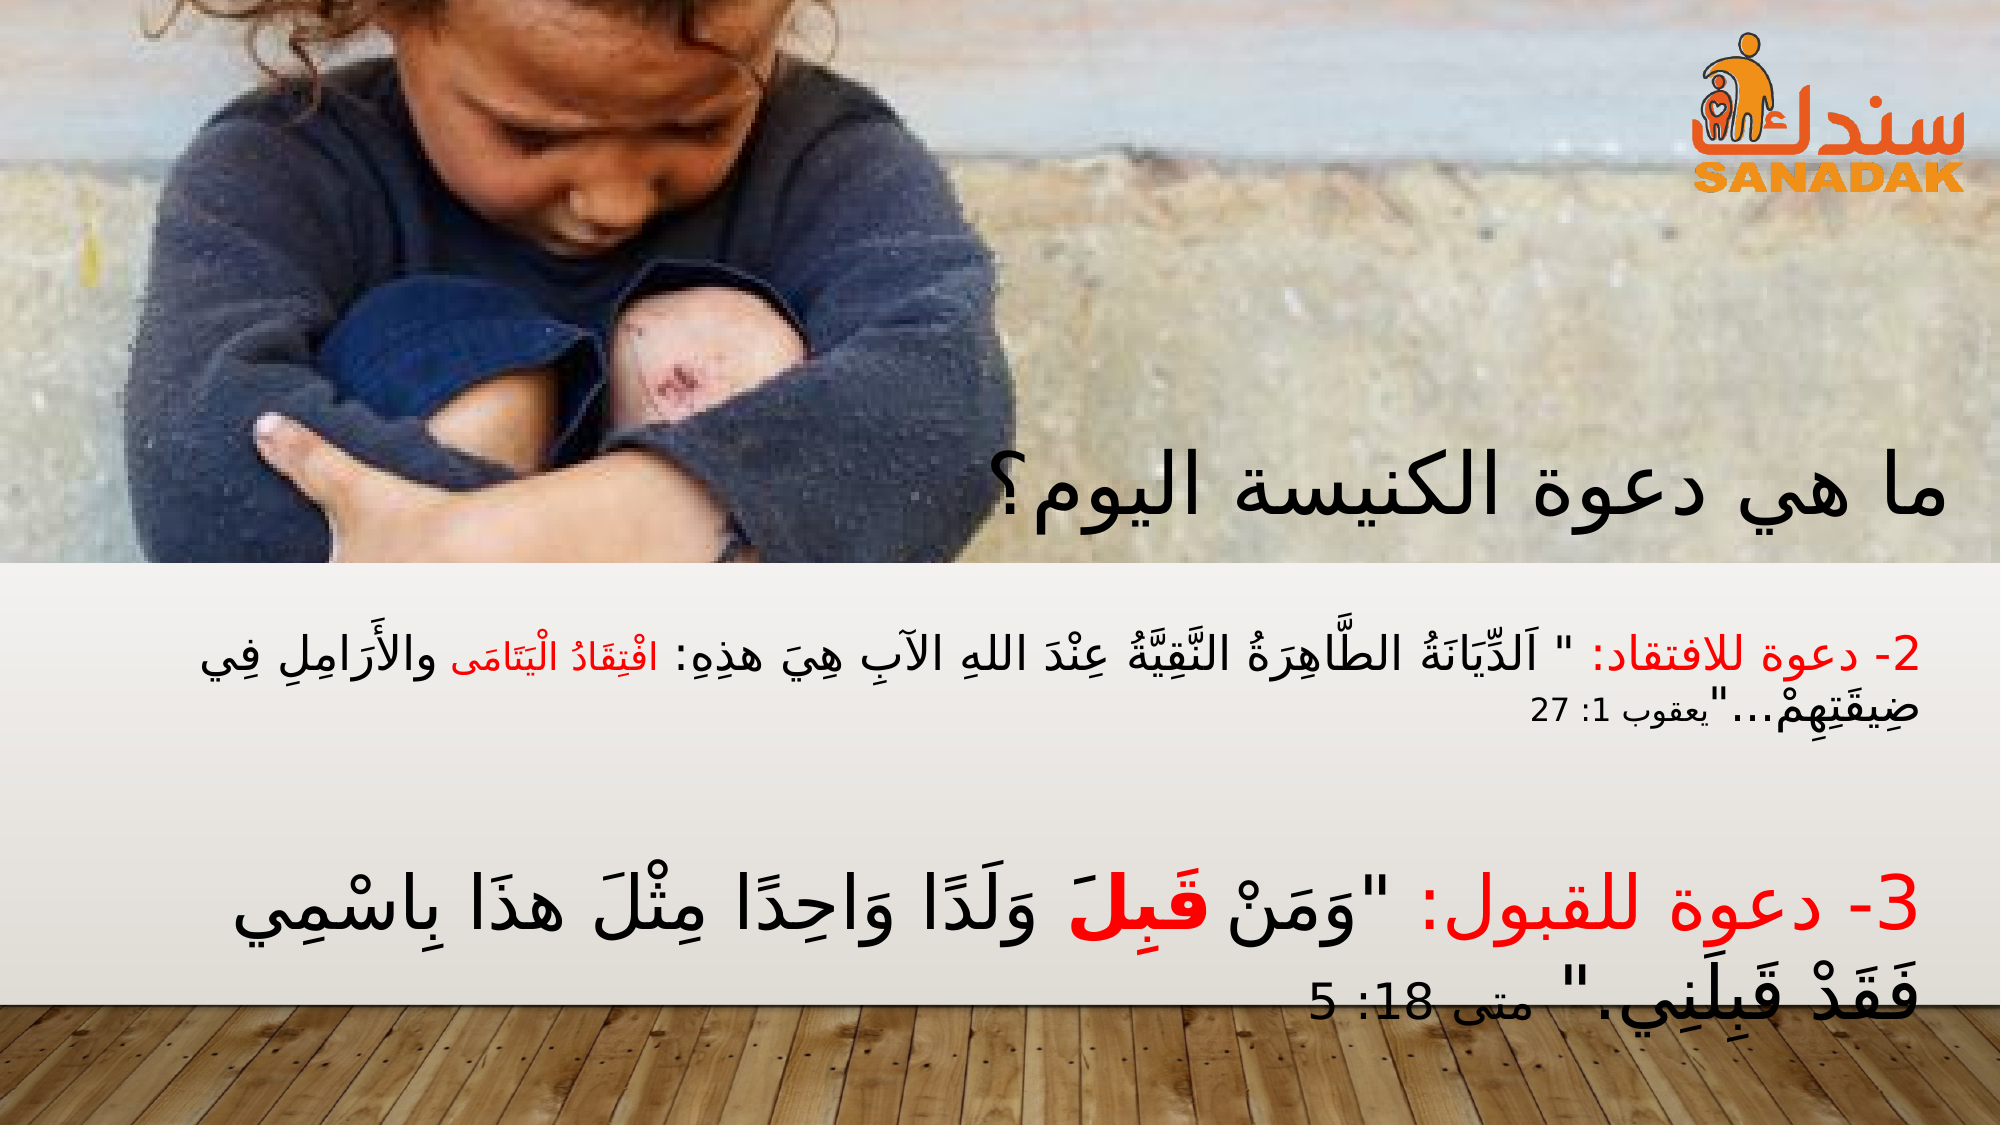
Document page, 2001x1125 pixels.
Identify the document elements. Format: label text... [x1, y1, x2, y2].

text_box 3- دعوة للقبول: "وَمَنْ قَبِلَ وَلَدًا وَاحِدًا مِثْلَ هذَا بِاسْمِي فَقَدْ قَبِلَنِي." متى 18: 5 [88, 847, 1938, 1042]
title 2- دعوة للافتقاد: " اَلدِّيَانَةُ الطَّاهِرَةُ النَّقِيَّةُ عِنْدَ اللهِ الآبِ هِيَ هذِهِ: افْتِقَادُ الْيَتَامَى والأَرَامِلِ فِي ضِيقَتِهِمْ..."يعقوب 1: 27 [0, 622, 1938, 810]
picture [0, 1005, 2000, 1125]
picture [0, 0, 2000, 563]
